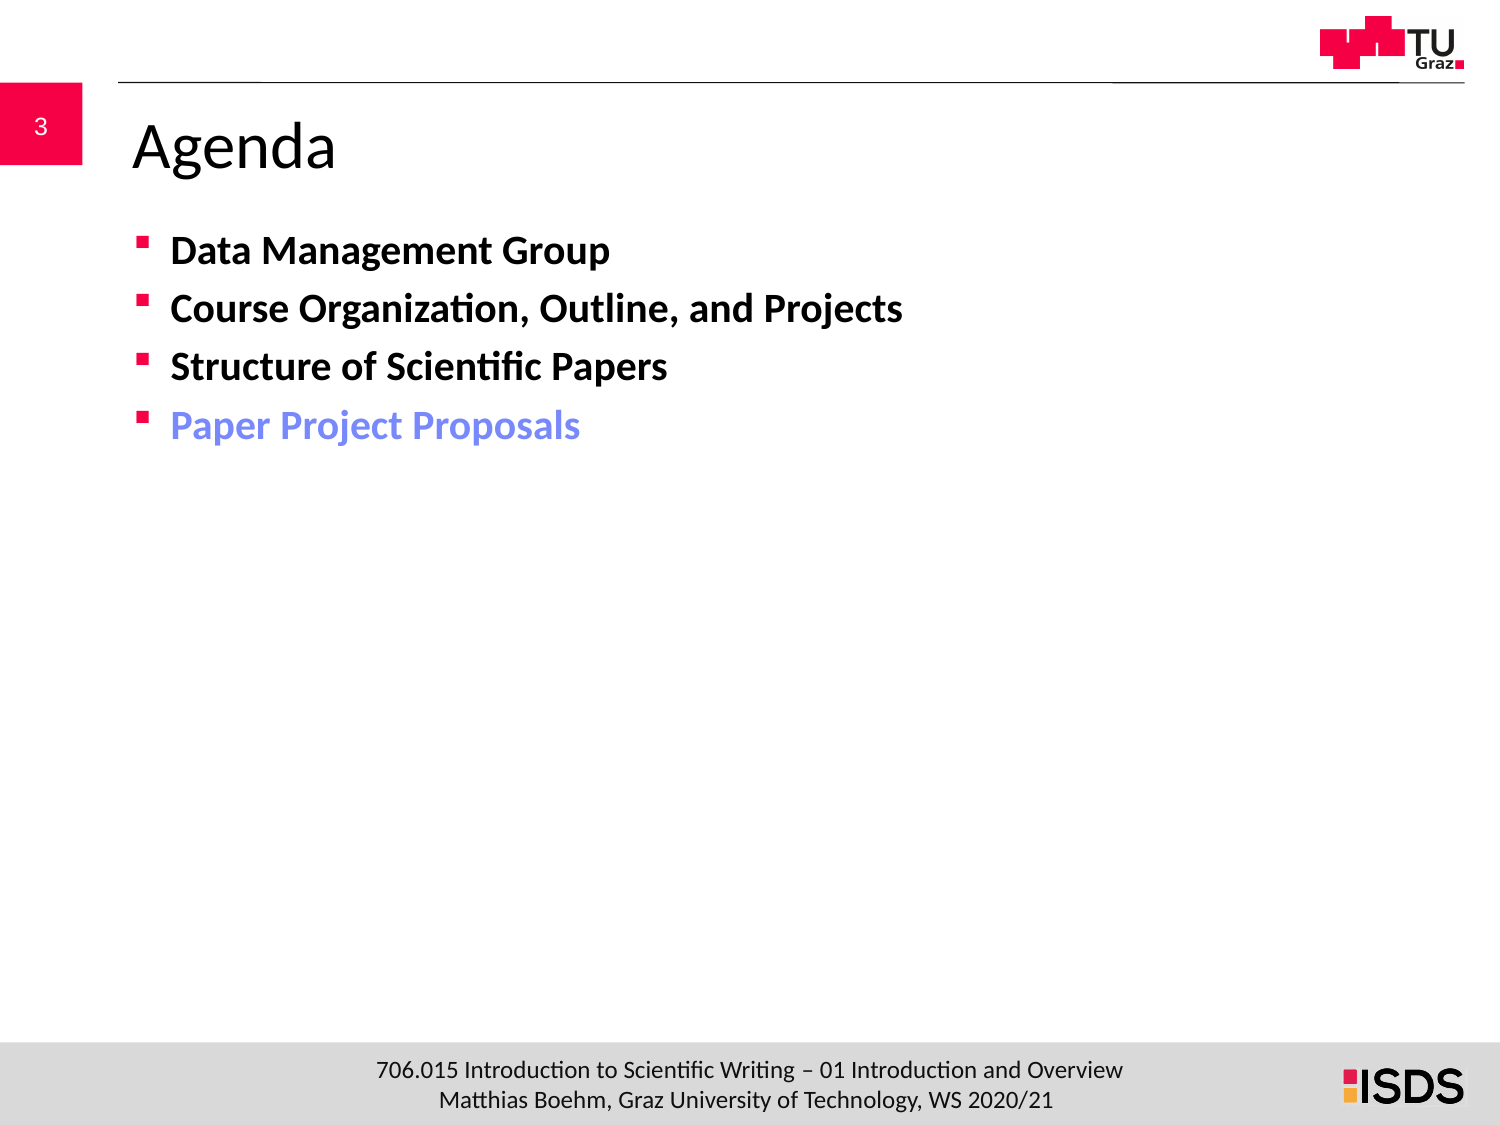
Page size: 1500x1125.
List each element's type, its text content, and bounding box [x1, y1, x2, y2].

picture [1320, 16, 1464, 69]
list Data Management Group Course Organization, Outline, and Projects Structure of Scientific Papers Paper Project Proposals [118, 215, 1463, 1026]
title Agenda [118, 94, 1463, 215]
picture [1339, 1065, 1468, 1107]
